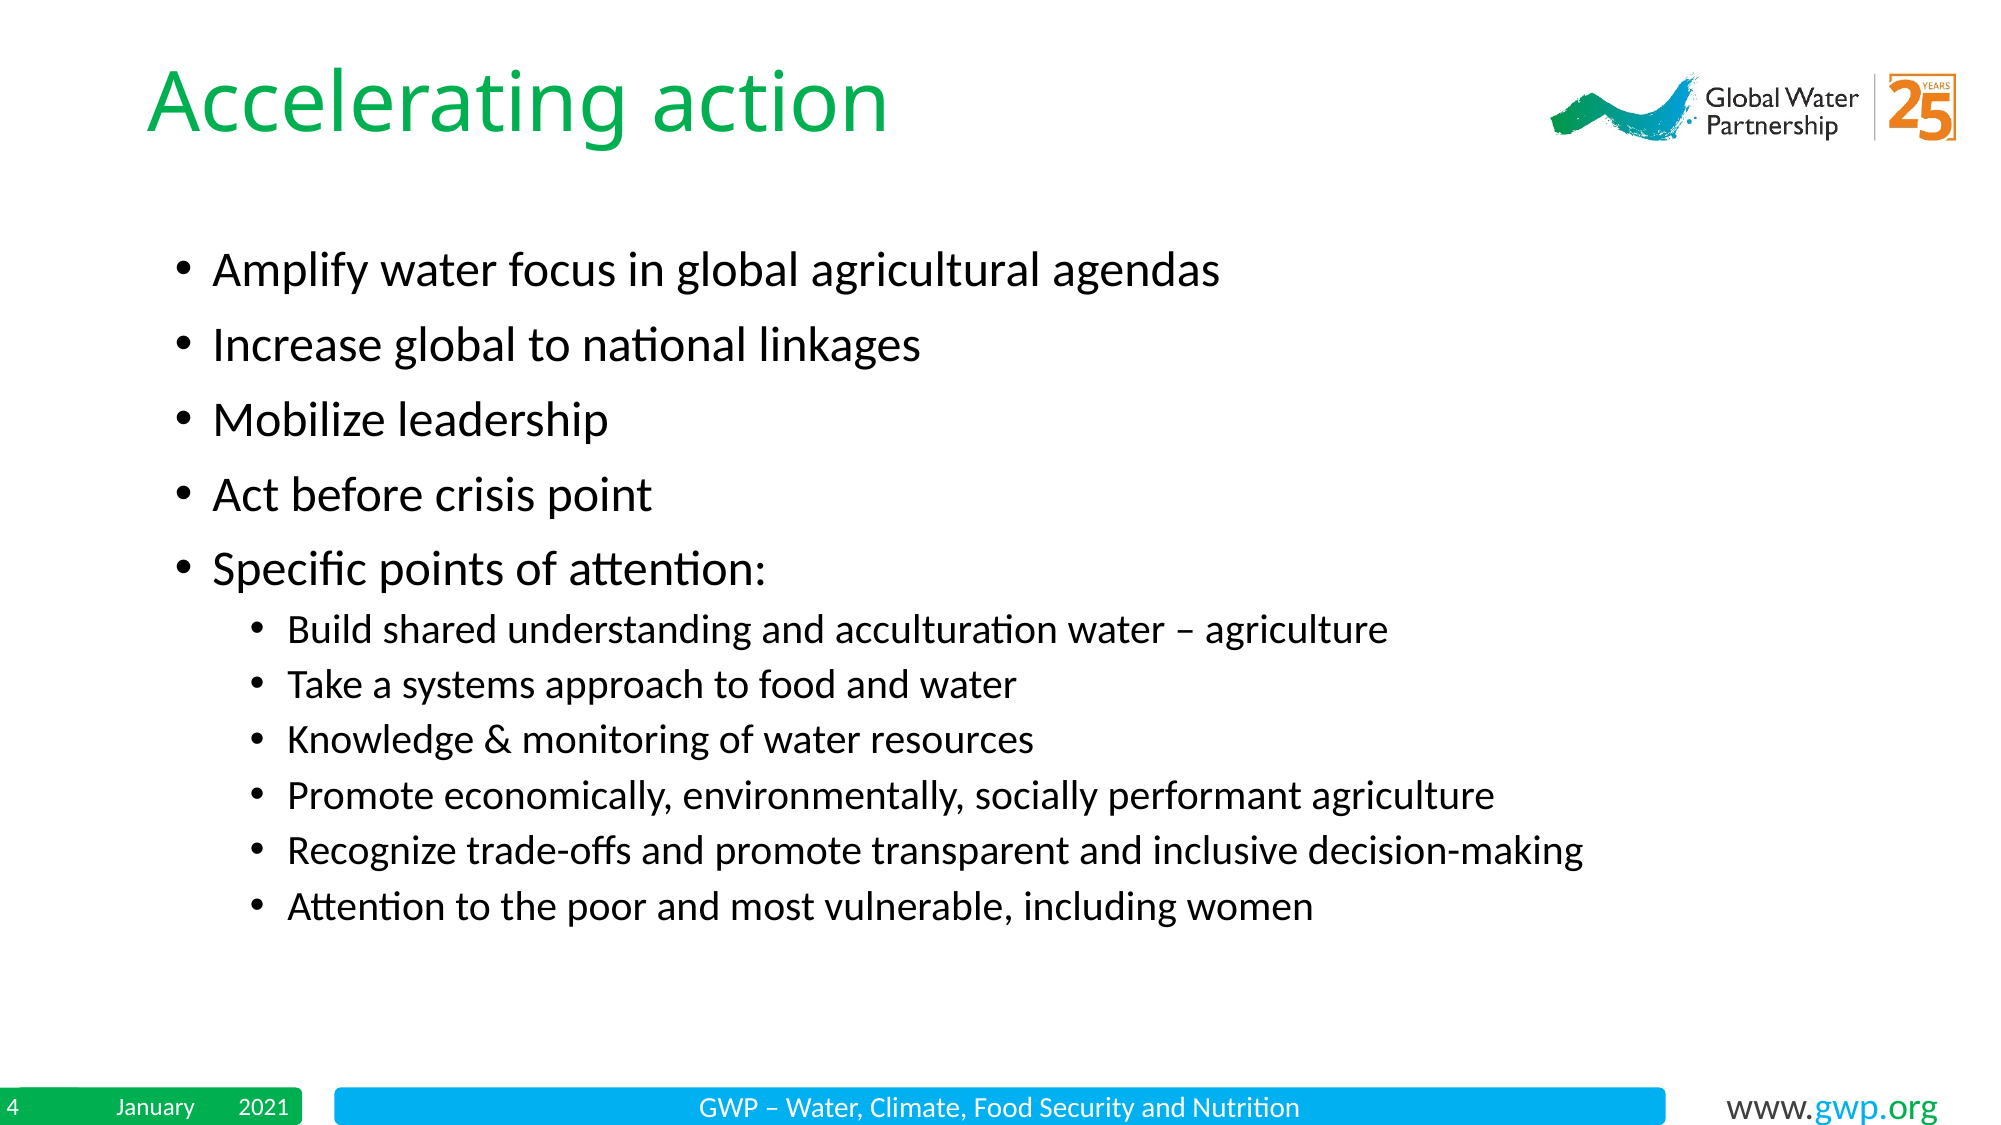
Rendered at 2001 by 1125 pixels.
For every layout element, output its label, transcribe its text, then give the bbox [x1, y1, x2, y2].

list Amplify water focus in global agricultural agendas Increase global to national linkages Mobilize leadership Act before crisis point Specific points of attention: Build shared understanding and acculturation water – agriculture Take a systems approach to food and water Knowledge & monitoring of water resources Promote economically, environmentally, socially performant agriculture Recognize trade-offs and promote transparent and inclusive decision-making Attention to the poor and most vulnerable, including women [160, 236, 1840, 982]
list Accelerating action [132, 51, 1532, 237]
picture [1550, 72, 1956, 141]
